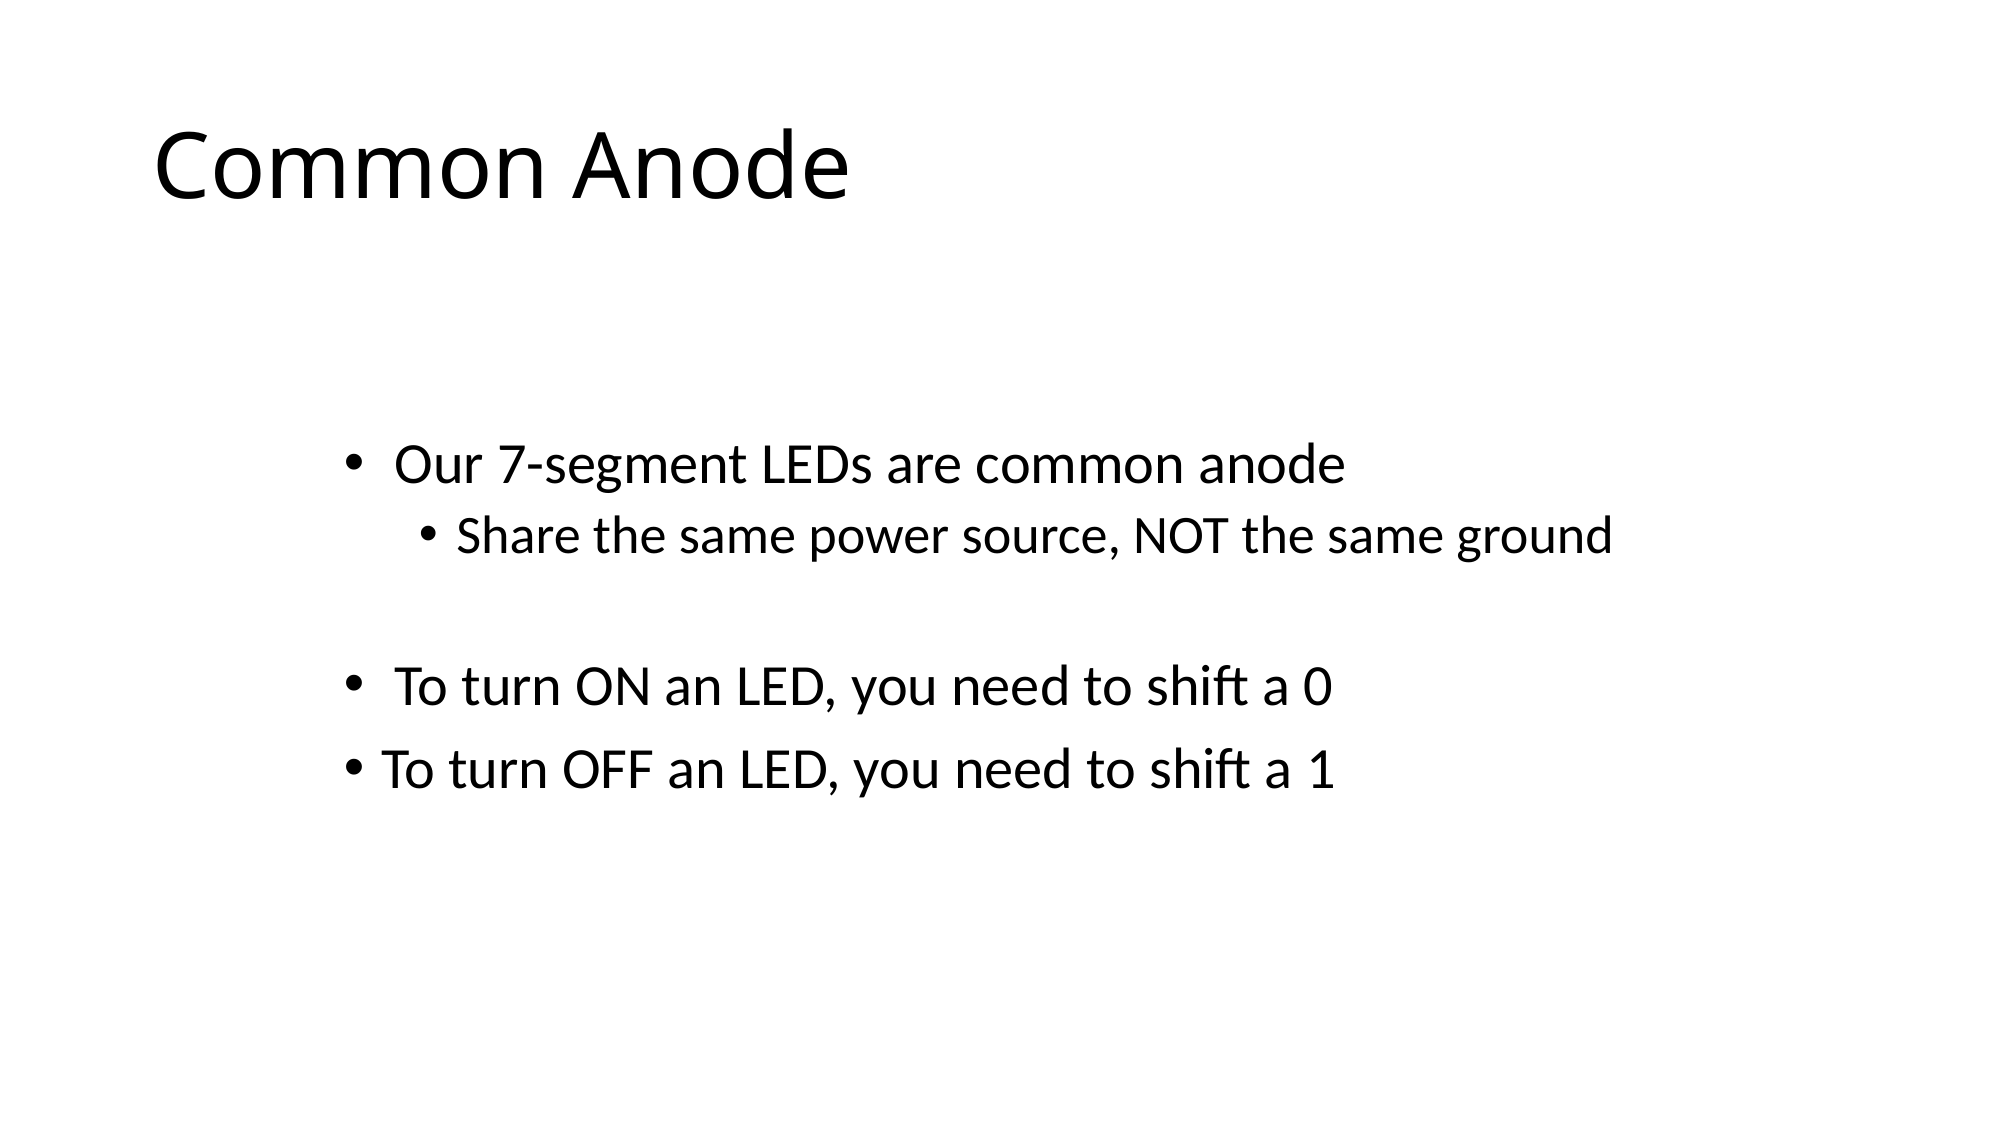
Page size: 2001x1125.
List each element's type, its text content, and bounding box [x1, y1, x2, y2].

title Common Anode [137, 59, 1863, 278]
list Our 7-segment LEDs are common anode Share the same power source, NOT the same ground To turn ON an LED, you need to shift a 0 To turn OFF an LED, you need to shift a 1 [328, 425, 1682, 1028]
